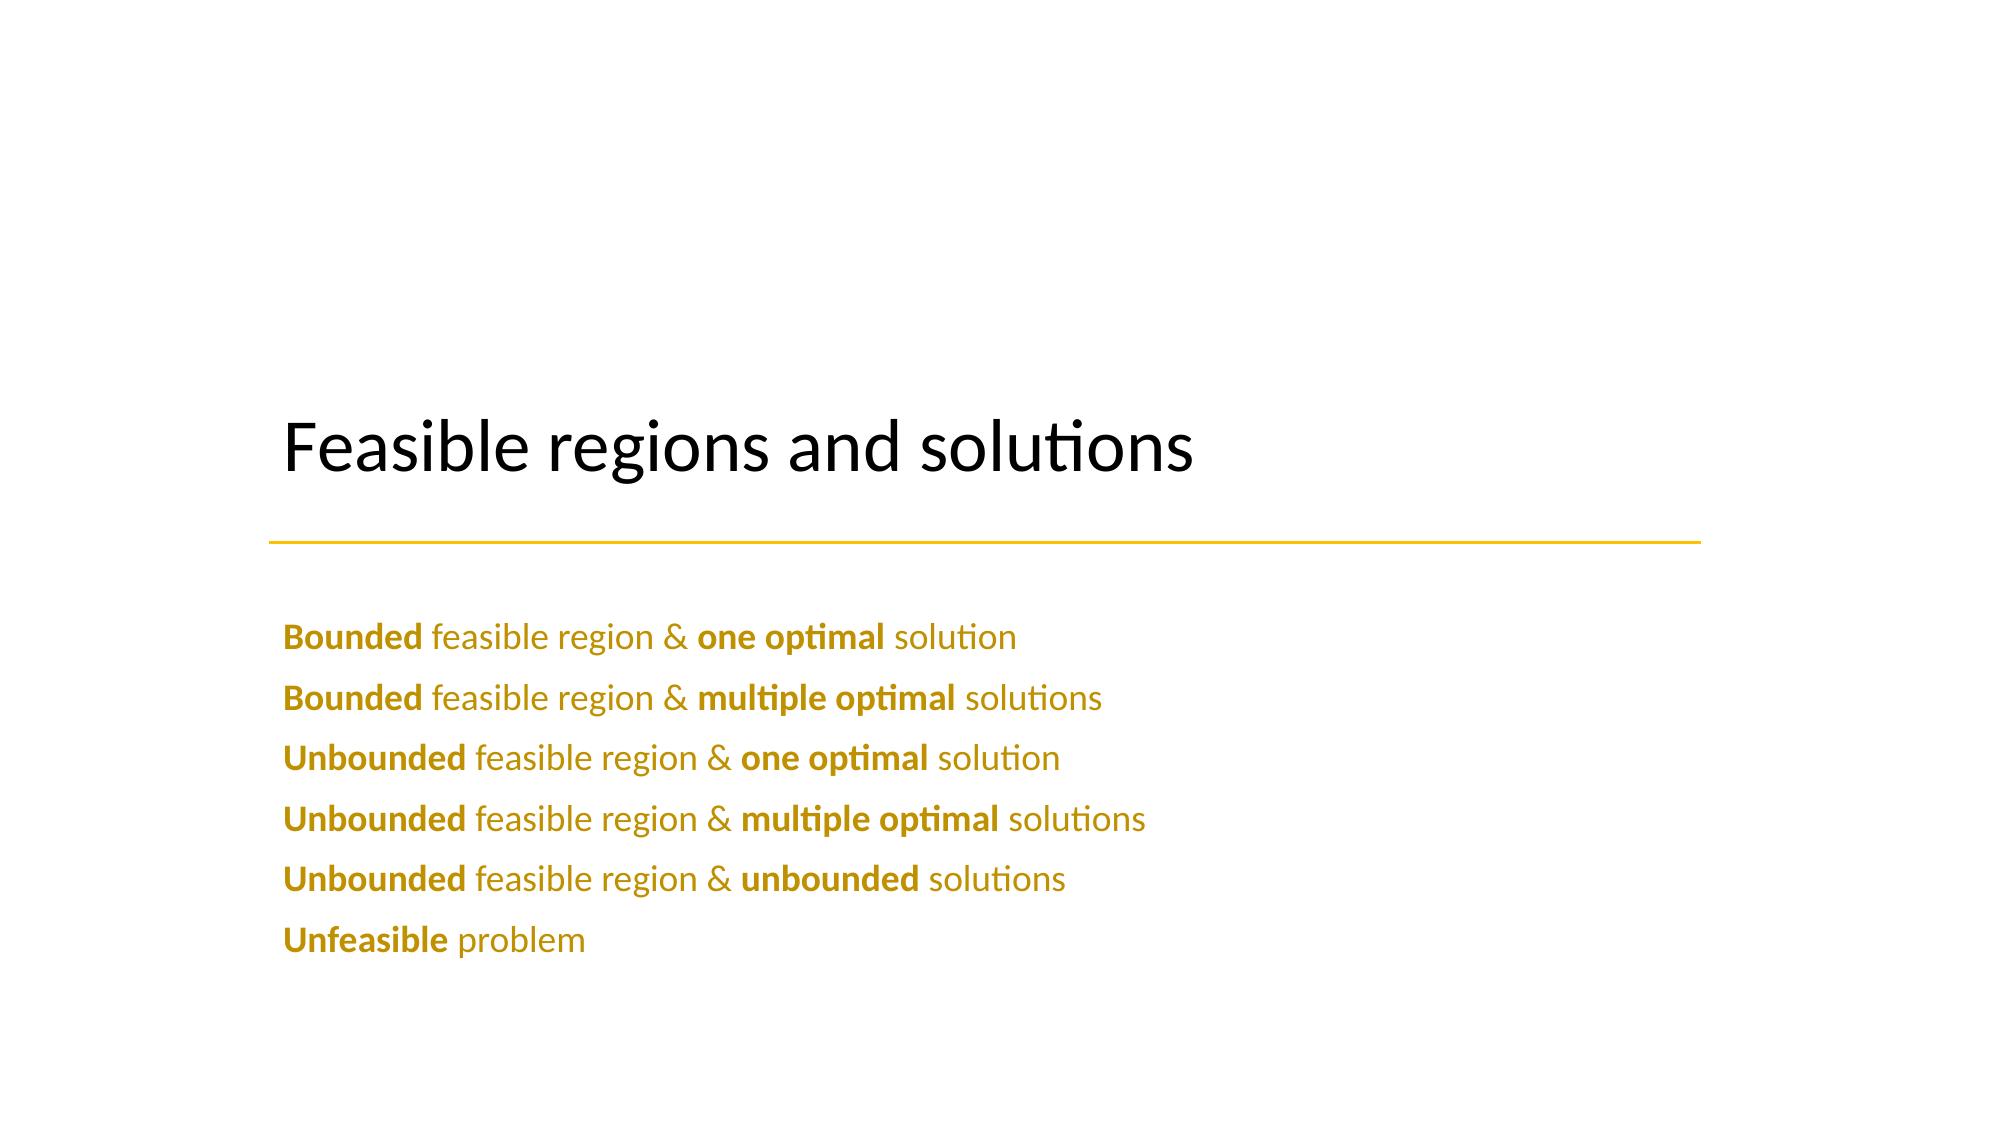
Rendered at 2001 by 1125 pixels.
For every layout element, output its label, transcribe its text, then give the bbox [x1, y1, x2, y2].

text_box Unbounded feasible region & unbounded solutions [268, 847, 1661, 907]
text_box Bounded feasible region & one optimal solution [268, 604, 1842, 665]
text_box Unbounded feasible region & multiple optimal solutions [268, 786, 1661, 847]
text_box Bounded feasible region & multiple optimal solutions [268, 665, 1732, 725]
text_box Feasible regions and solutions [269, 388, 1313, 494]
text_box Unfeasible problem [268, 907, 1269, 968]
text_box Unbounded feasible region & one optimal solution [268, 725, 1864, 786]
